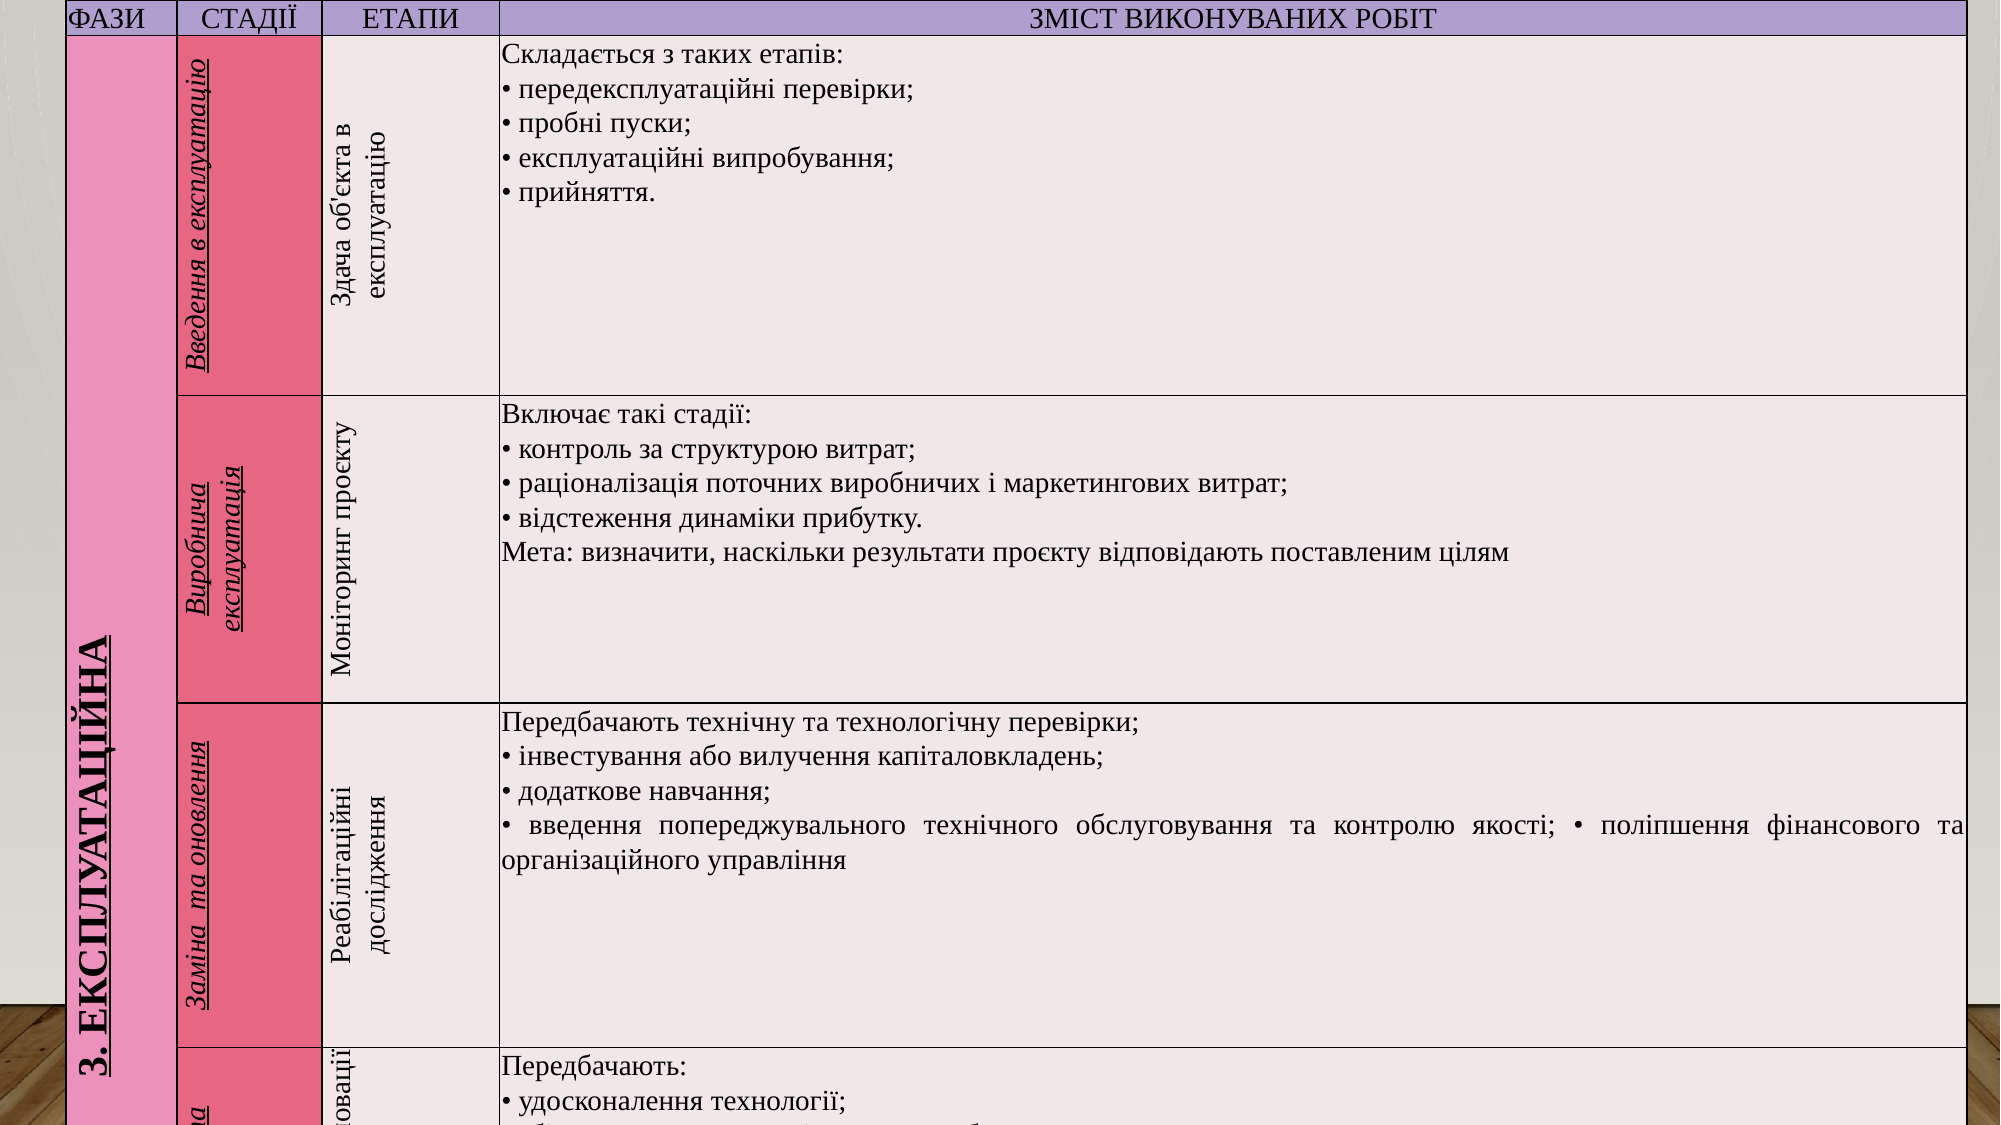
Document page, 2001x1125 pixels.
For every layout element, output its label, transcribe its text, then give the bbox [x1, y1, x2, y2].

table_cell Здача об'єкта в експлуатацію [323, 36, 499, 395]
table_cell 3. ЕКСПЛУАТАЦІЙНА [67, 36, 176, 1125]
table_cell Моніторинг проєкту [323, 396, 499, 702]
table_cell Складається з таких етапів: • передексплуатаційні перевірки; • пробні пуски; • експлуатаційні випробування; • прийняття. [500, 36, 1966, 395]
picture [0, 1004, 65, 1125]
table_cell Введення в експлуатацію [178, 36, 321, 395]
table_header ФАЗИ [67, 1, 176, 35]
picture [1968, 1004, 2000, 1125]
table_cell Заміна та оновлення [178, 704, 321, 1047]
table_header ЕТАПИ [323, 1, 499, 35]
table_cell Реабілітаційні дослідження [323, 704, 499, 1047]
table_cell Розширення та інновації [178, 1048, 321, 1125]
table_header СТАДІЇ [178, 1, 321, 35]
table_cell Розширення та інновації [323, 1048, 499, 1125]
table_header ЗМІСТ ВИКОНУВАНИХ РОБІТ [500, 1, 1966, 35]
table_cell Виробнича експлуатація [178, 396, 321, 702]
table_cell Передбачають технічну та технологічну перевірки; • інвестування або вилучення капіталовкладень; • додаткове навчання; • введення попереджувального технічного обслуговування та контролю якості; • поліпшення фінансового та організаційного управління [500, 704, 1966, 1047]
table_cell Передбачають: • удосконалення технології; • збільшення потужності всього виробництва; • введення нового змінного графіка роботи; • підвищення виробничої потужності найслабкіших ланок виробничого ланцюга [500, 1048, 1966, 1125]
table_cell Включає такі стадії: • контроль за структурою витрат; • раціоналізація поточних виробничих і маркетингових витрат; • відстеження динаміки прибутку. Мета: визначити, наскільки результати проєкту відповідають поставленим цілям [500, 396, 1966, 702]
